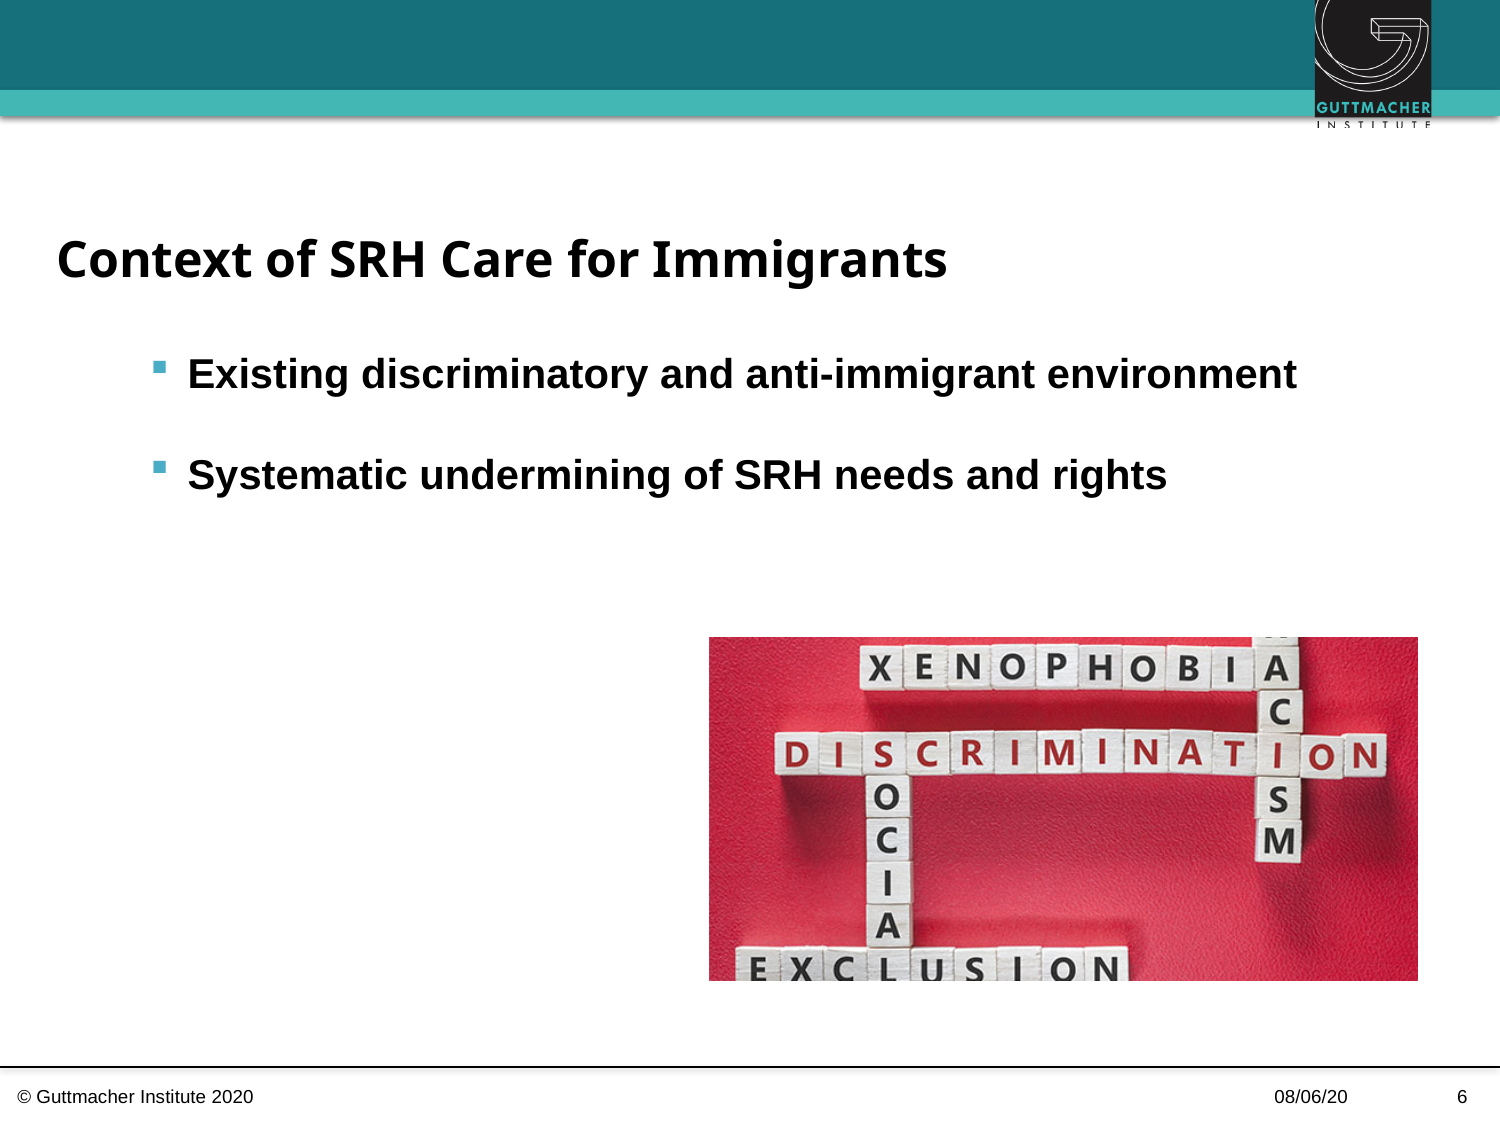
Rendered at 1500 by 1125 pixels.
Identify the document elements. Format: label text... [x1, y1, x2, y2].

title Context of SRH Care for Immigrants [56, 175, 1449, 288]
picture [709, 637, 1418, 981]
list Existing discriminatory and anti-immigrant environment Systematic undermining of SRH needs and rights [150, 347, 1311, 928]
